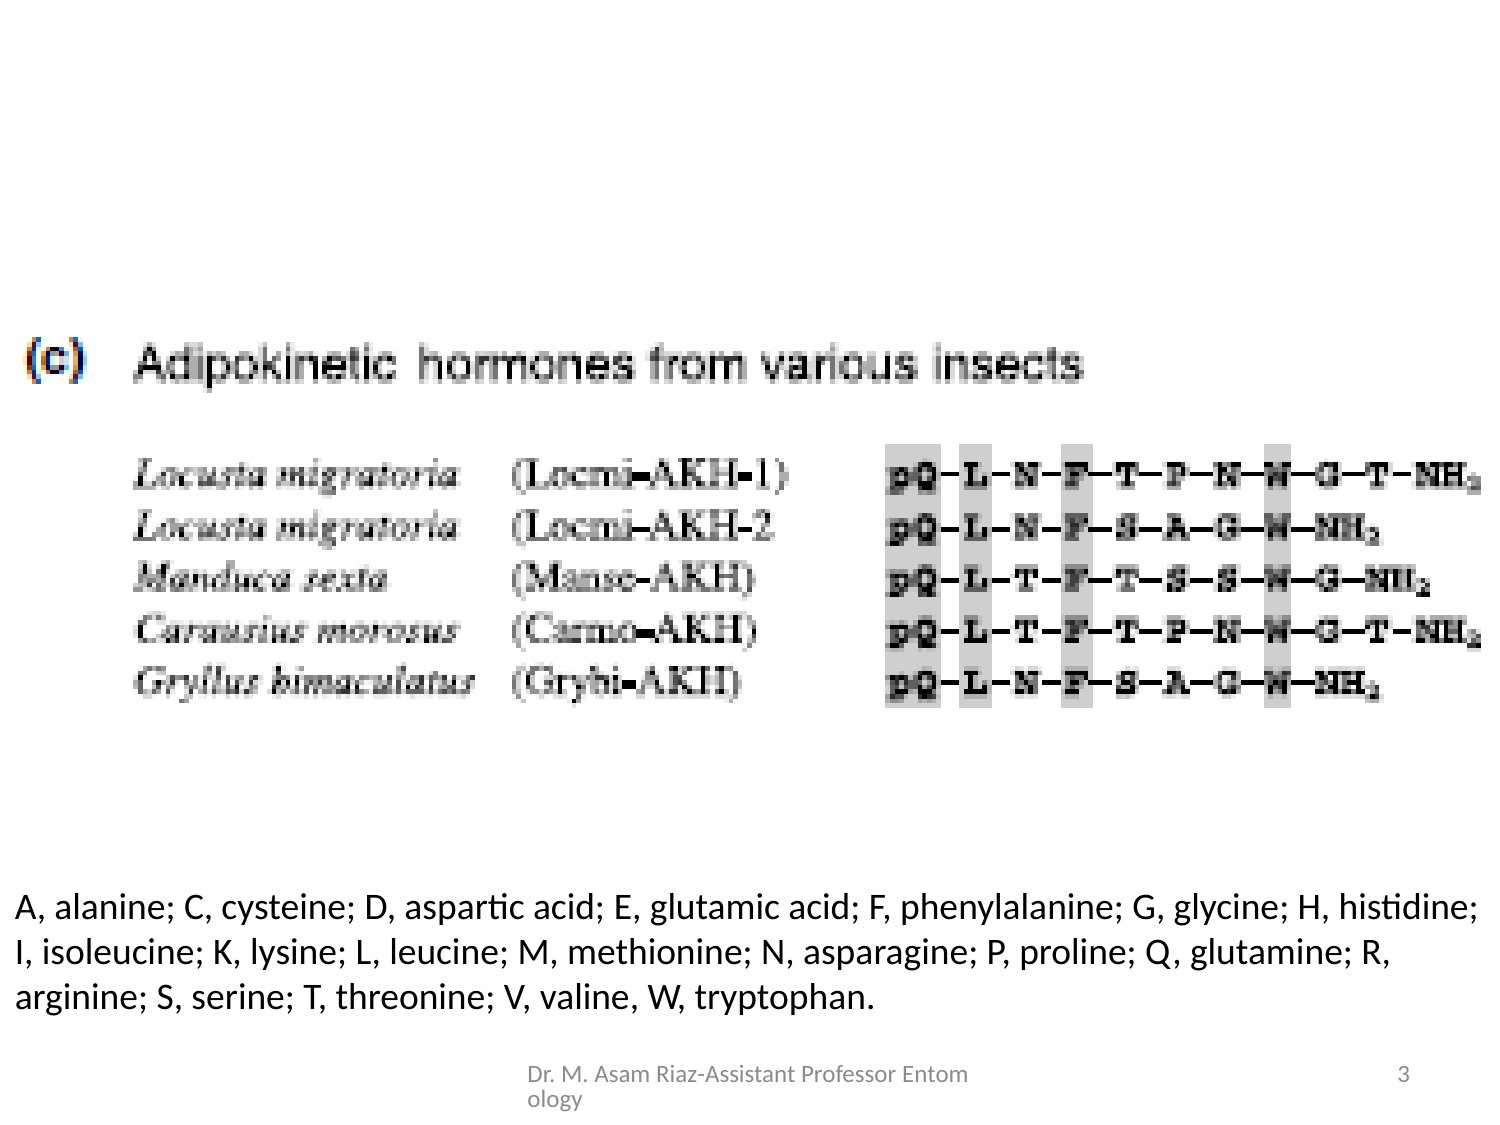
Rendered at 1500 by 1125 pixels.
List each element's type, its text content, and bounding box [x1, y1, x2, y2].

slide_number 3 [1074, 1042, 1425, 1103]
footer Dr. M. Asam Riaz-Assistant Professor Entomology [512, 1042, 988, 1103]
text_box A, alanine; C, cysteine; D, aspartic acid; E, glutamic acid; F, phenylalanine; G, glycine; H, histidine; I, isoleucine; K, lysine; L, leucine; M, methionine; N, asparagine; P, proline; Q, glutamine; R, arginine; S, serine; T, threonine; V, valine, W, tryptophan. [0, 874, 1500, 1025]
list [0, 324, 1495, 713]
